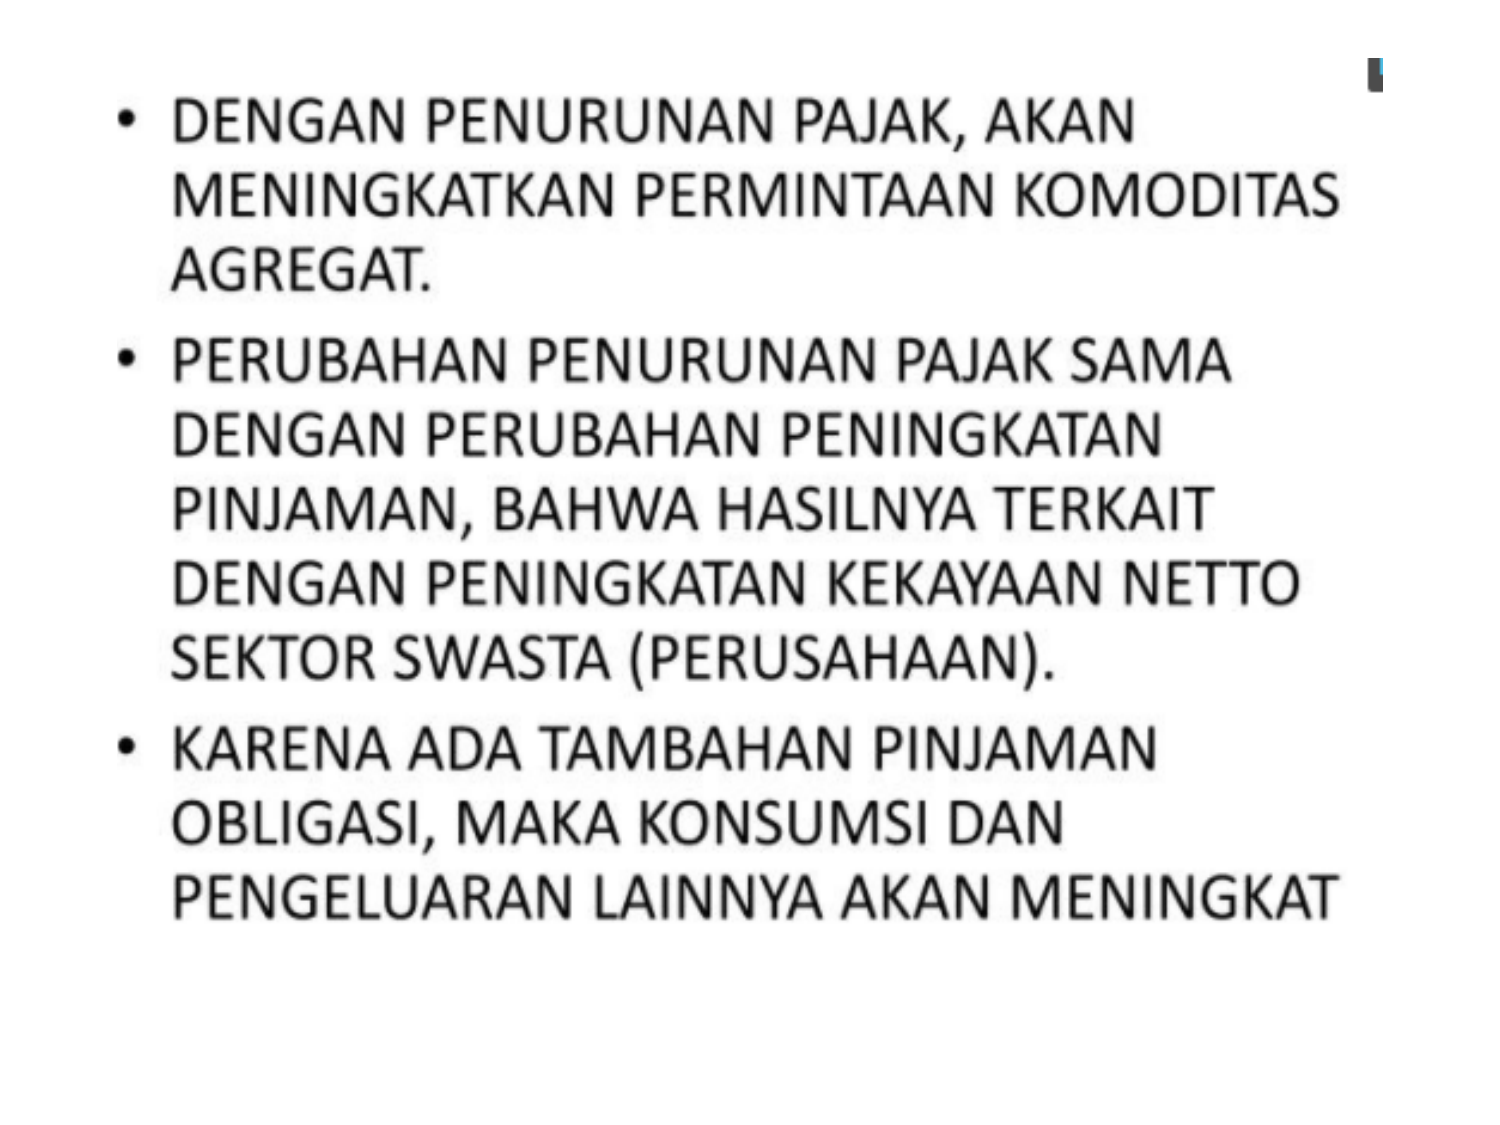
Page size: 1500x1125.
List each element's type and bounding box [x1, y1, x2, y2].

picture [116, 58, 1383, 1055]
